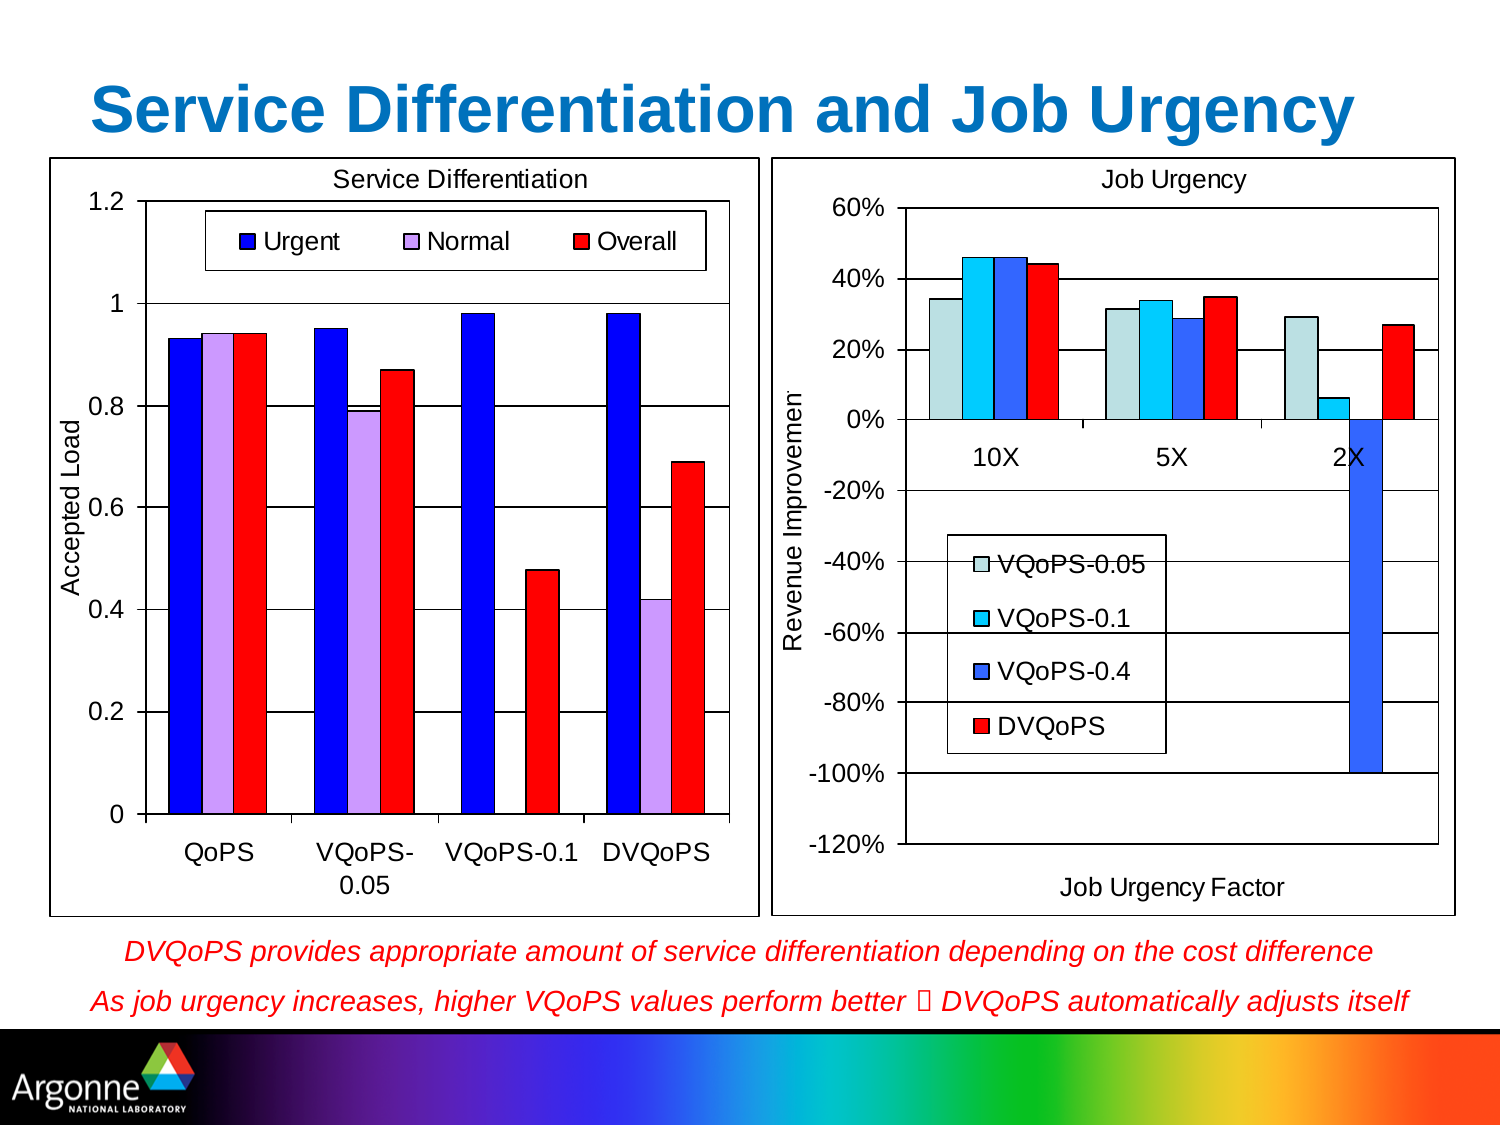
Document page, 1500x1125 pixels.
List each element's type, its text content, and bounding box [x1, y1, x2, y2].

picture [0, 1029, 1500, 1125]
text_box DVQoPS provides appropriate amount of service differentiation depending on the cost difference As job urgency increases, higher VQoPS values perform better  DVQoPS automatically adjusts itself [62, 933, 1438, 1025]
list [41, 149, 762, 926]
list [763, 149, 1466, 924]
title Service Differentiation and Job Urgency [75, 24, 1425, 148]
